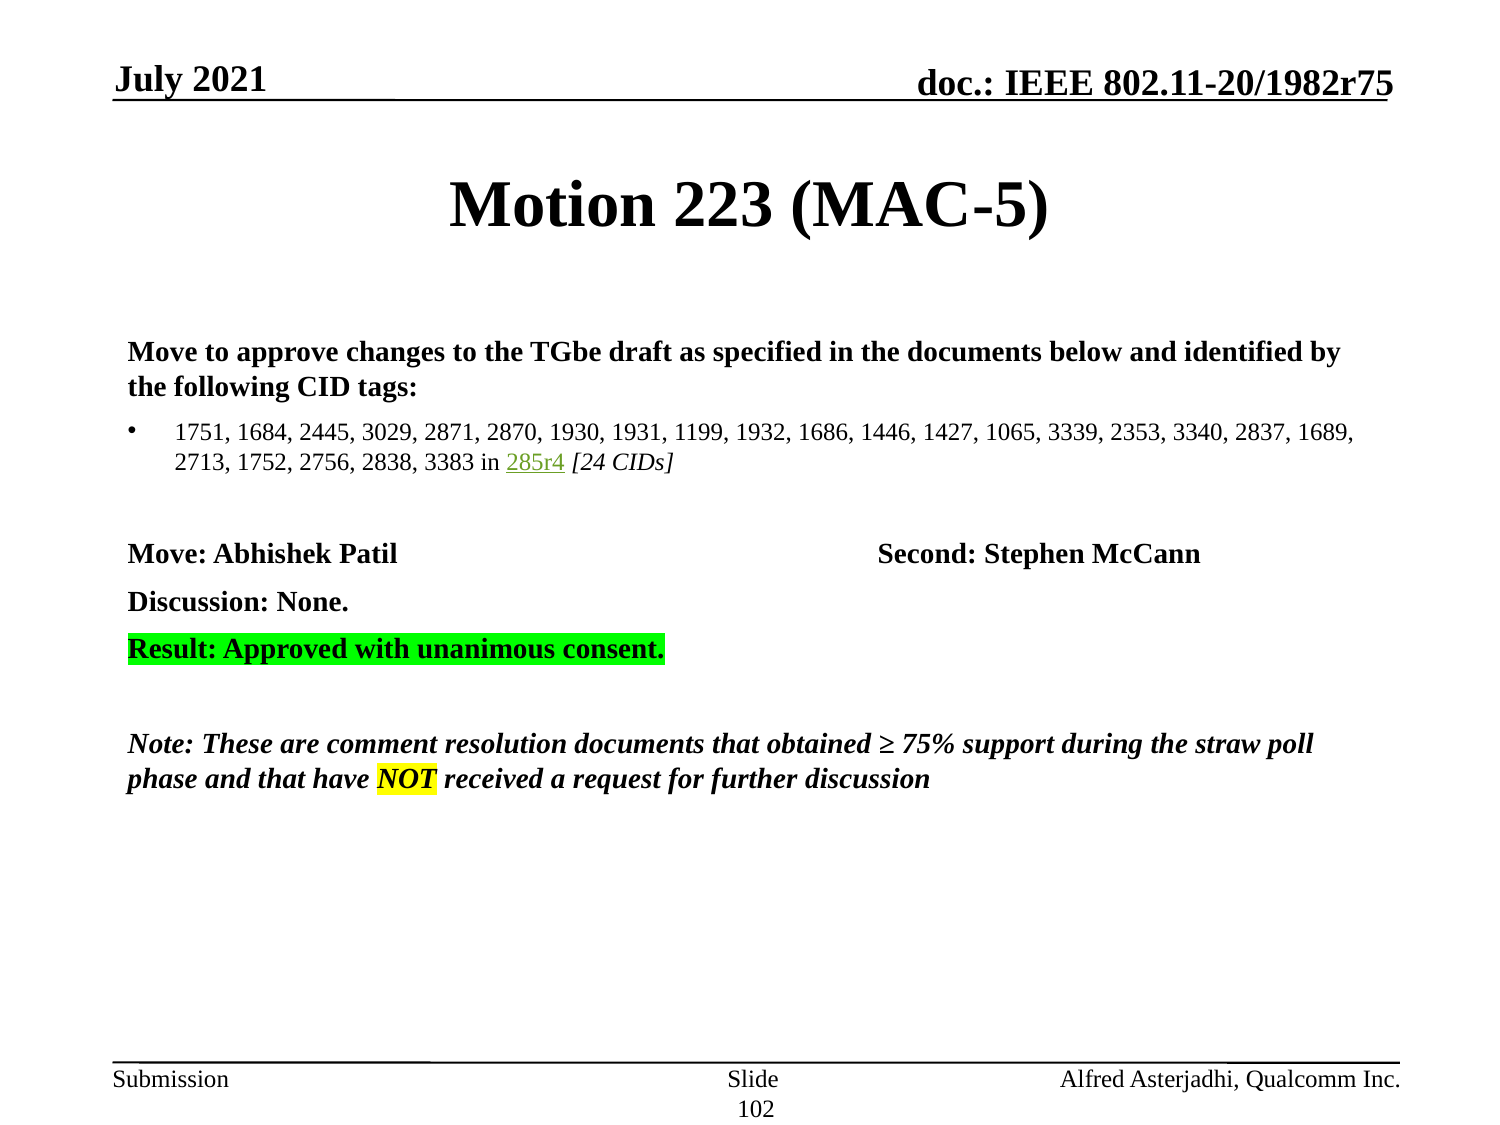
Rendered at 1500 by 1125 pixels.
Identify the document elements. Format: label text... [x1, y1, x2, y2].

footer Alfred Asterjadhi, Qualcomm Inc. [878, 1061, 1402, 1093]
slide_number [114, 54, 423, 100]
title Motion 223 (MAC-5) [112, 112, 1388, 288]
list Move to approve changes to the TGbe draft as specified in the documents below and identified by the following CID tags: 1751, 1684, 2445, 3029, 2871, 2870, 1930, 1931, 1199, 1932, 1686, 1446, 1427, 1065, 3339, 2353, 3340, 2837, 1689, 2713, 1752, 2756, 2838, 3383 in 285r4 [24 CIDs] Move: Abhishek Patil Second: Stephen McCann Discussion: None. Result: Approved with unanimous consent. Note: These are comment resolution documents that obtained ≥ 75% support during the straw poll phase and that have NOT received a request for further discussion [112, 324, 1388, 1063]
slide_number Slide 102 [712, 1061, 800, 1123]
